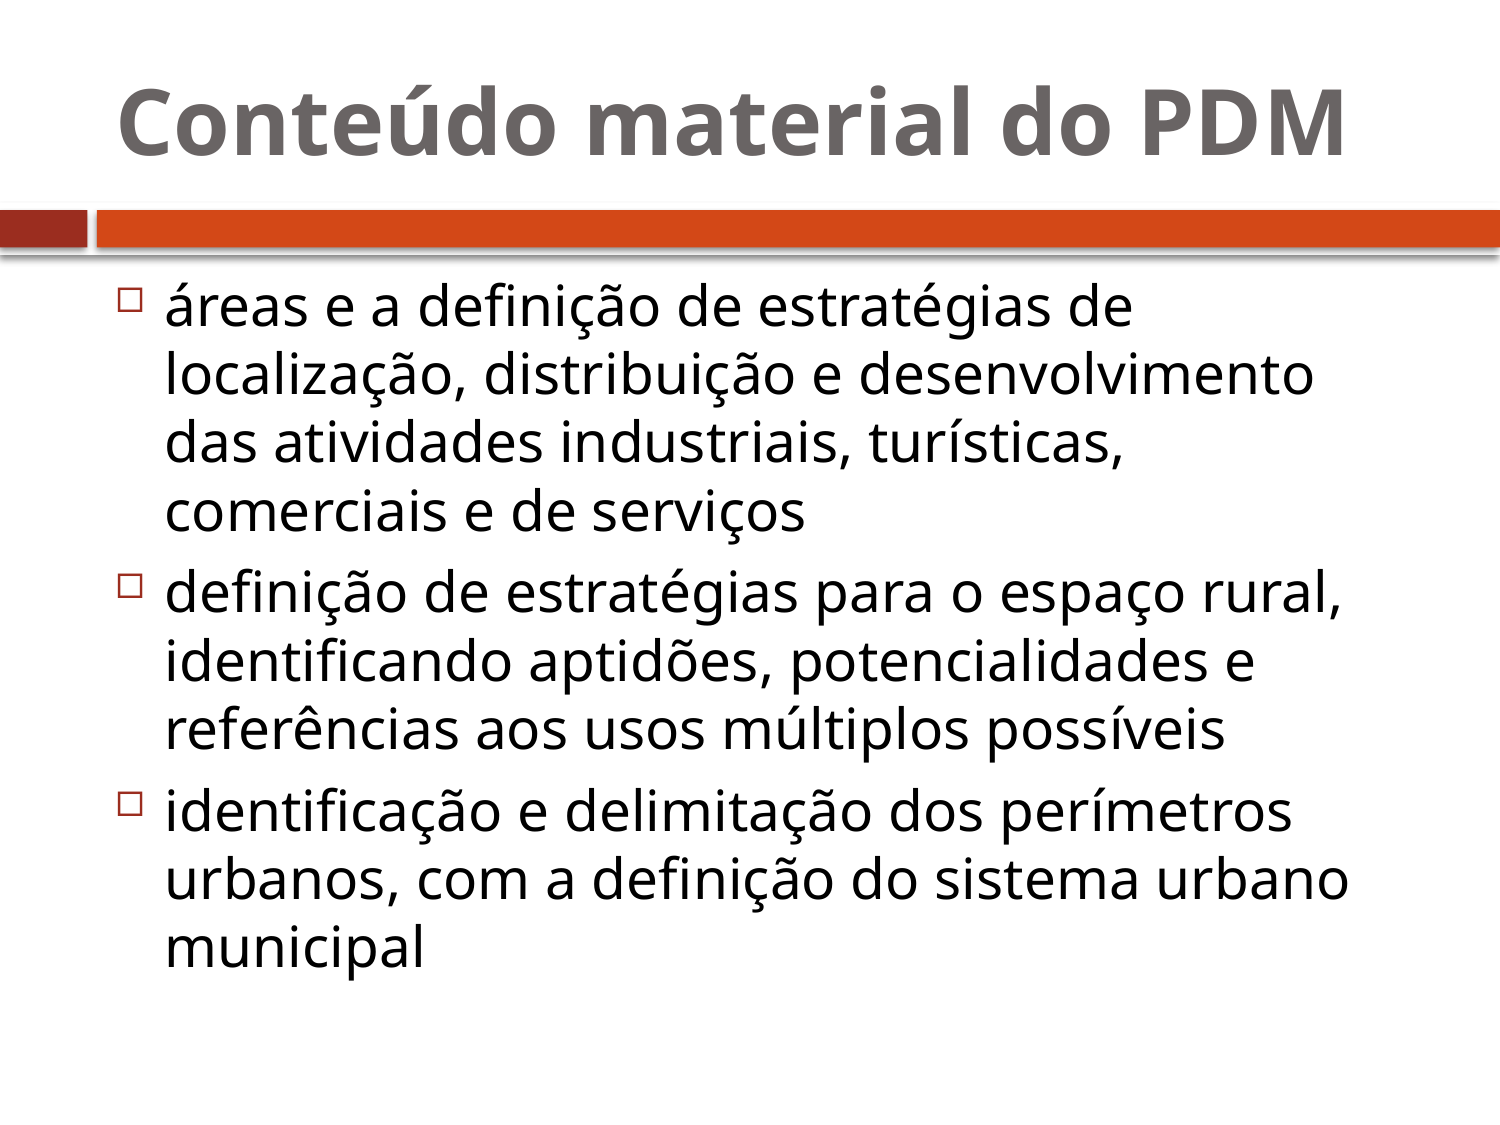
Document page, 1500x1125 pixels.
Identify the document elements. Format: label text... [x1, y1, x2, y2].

list áreas e a definição de estratégias de localização, distribuição e desenvolvimento das atividades industriais, turísticas, comerciais e de serviços definição de estratégias para o espaço rural, identificando aptidões, potencialidades e referências aos usos múltiplos possíveis identificação e delimitação dos perímetros urbanos, com a definição do sistema urbano municipal [100, 262, 1438, 1000]
title Conteúdo material do PDM [100, 37, 1438, 200]
